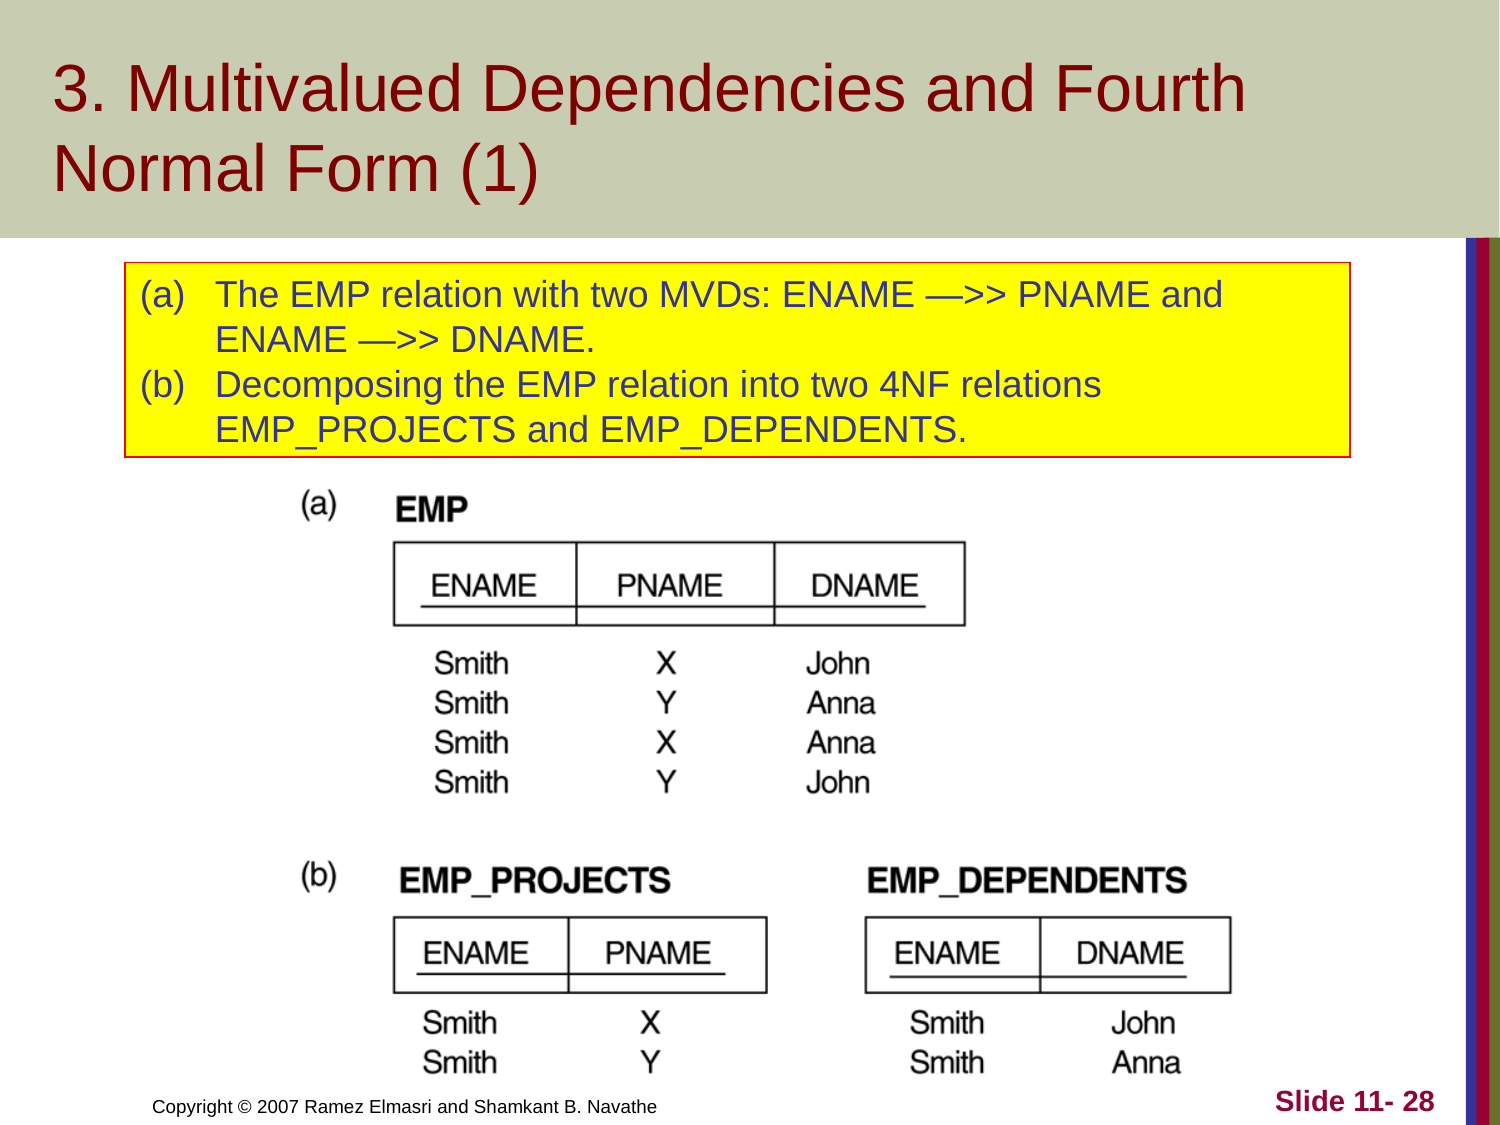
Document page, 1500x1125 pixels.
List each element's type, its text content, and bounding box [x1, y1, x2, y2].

picture [299, 483, 1256, 1088]
text_box The EMP relation with two MVDs: ENAME —>> PNAME and ENAME —>> DNAME. Decomposing the EMP relation into two 4NF relations EMP_PROJECTS and EMP_DEPENDENTS. [125, 262, 1350, 458]
slide_number Slide 11- 28 [1137, 1050, 1450, 1125]
title 3. Multivalued Dependencies and Fourth Normal Form (1) [37, 49, 1317, 213]
